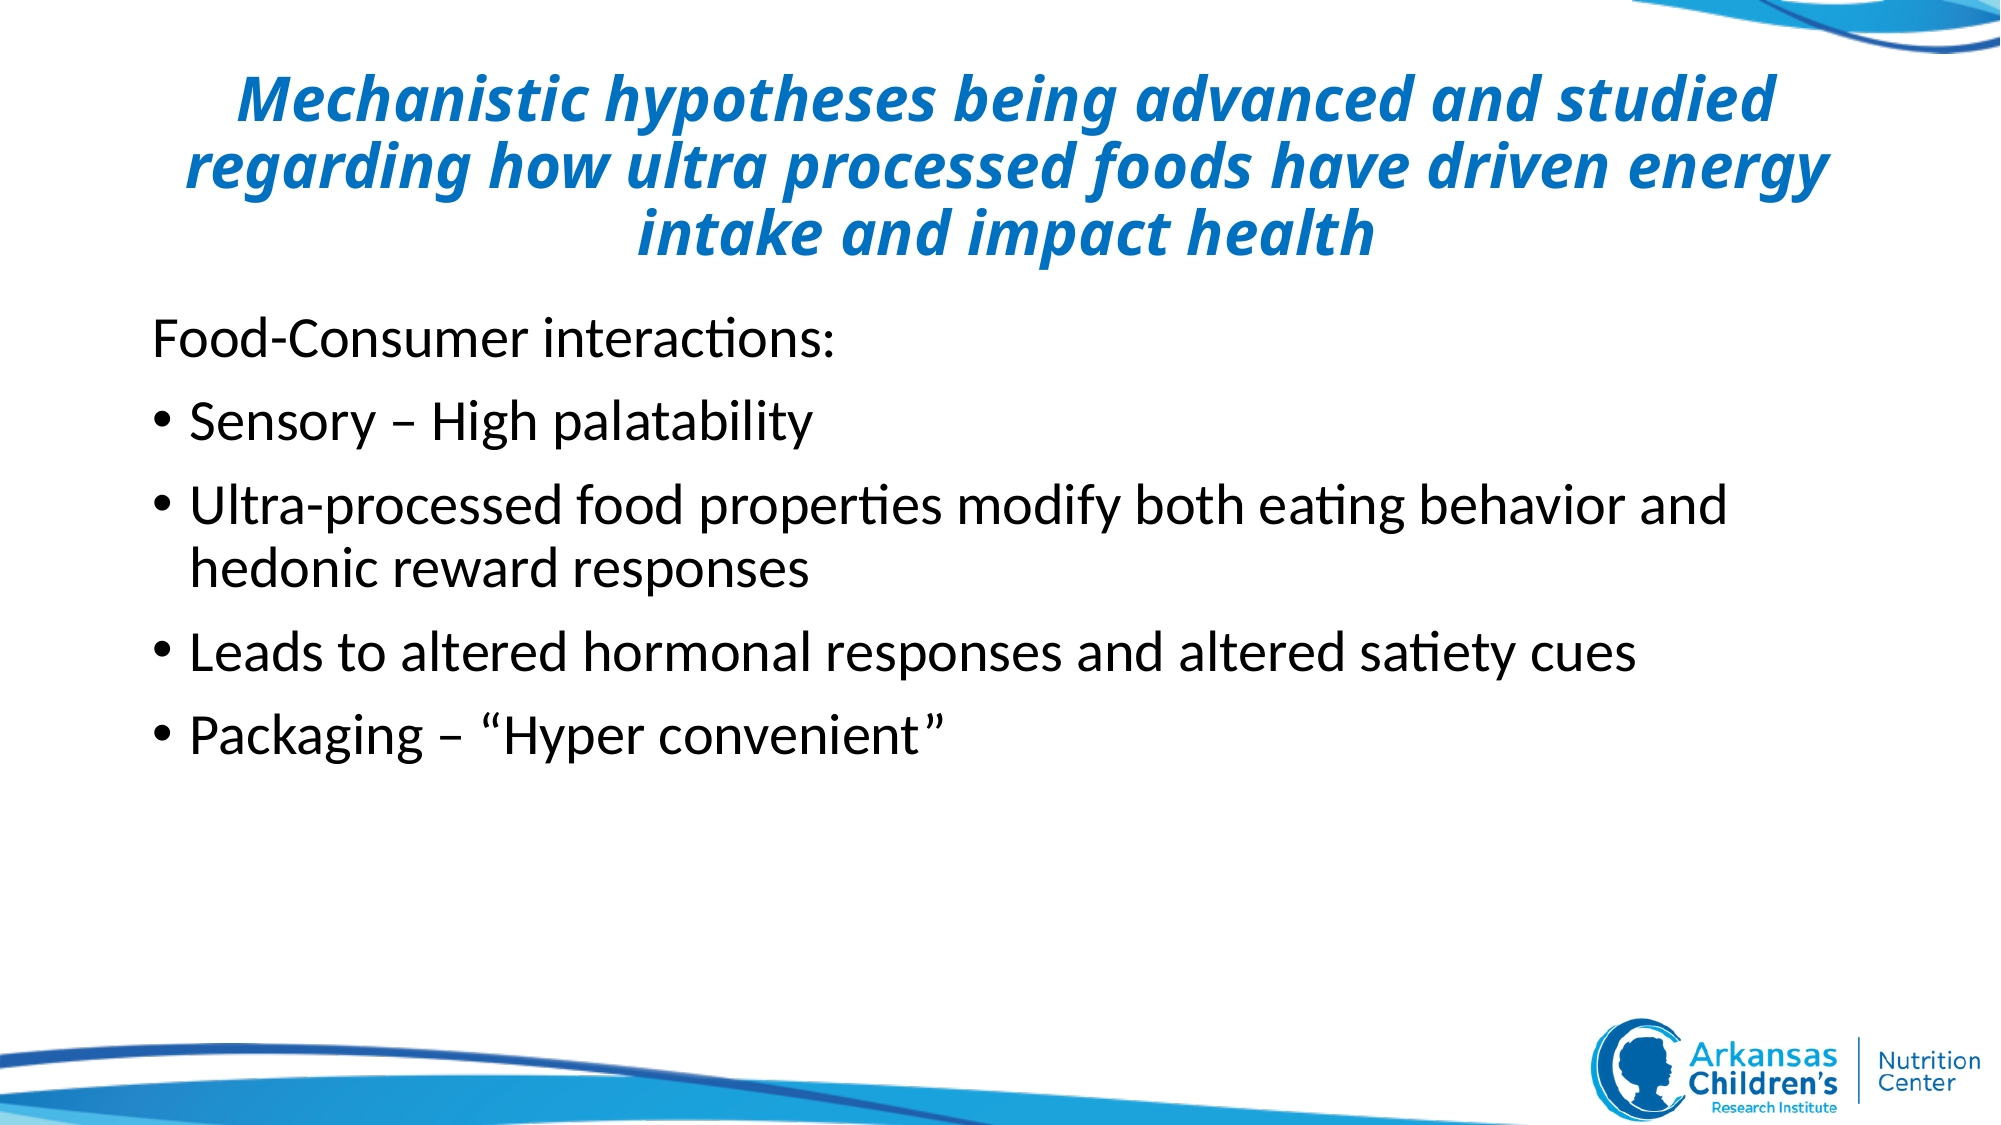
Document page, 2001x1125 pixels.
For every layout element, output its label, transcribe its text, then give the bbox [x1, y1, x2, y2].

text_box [0, 1013, 1987, 1125]
title Mechanistic hypotheses being advanced and studied regarding how ultra processed foods have driven energy intake and impact health [73, 59, 1942, 278]
picture [1632, 0, 2000, 54]
list Food-Consumer interactions: Sensory – High palatability Ultra-processed food properties modify both eating behavior and hedonic reward responses Leads to altered hormonal responses and altered satiety cues Packaging – “Hyper convenient” [137, 299, 1863, 1013]
